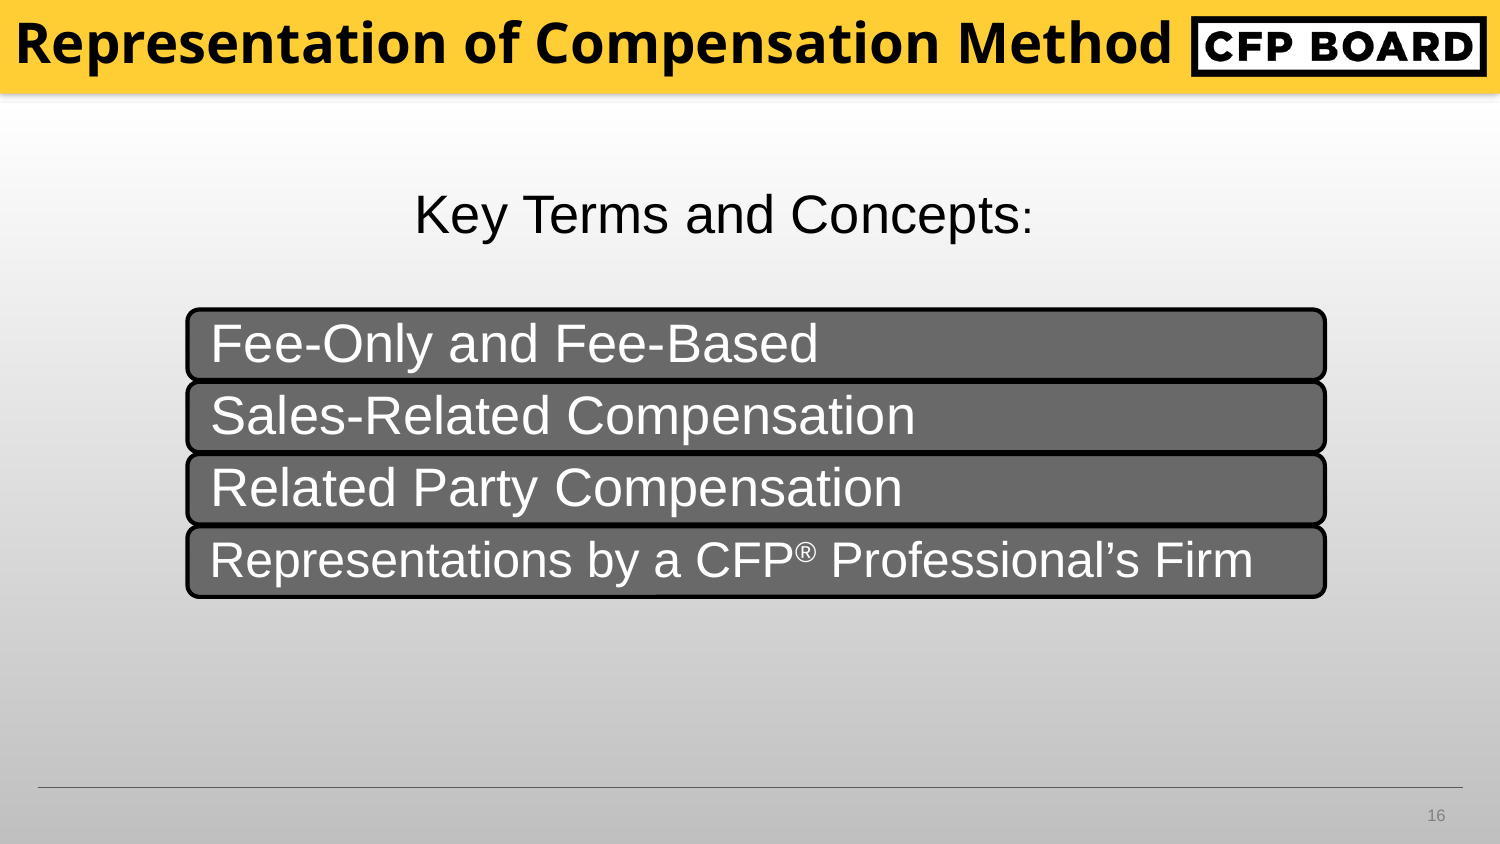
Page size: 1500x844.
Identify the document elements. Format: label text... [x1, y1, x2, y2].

text_box Key Terms and Concepts: [399, 171, 1113, 252]
text_box Representation of Compensation Method [0, 0, 1325, 83]
slide_number 16 [1412, 796, 1500, 842]
picture [1325, 12, 1491, 81]
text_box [187, 309, 1326, 598]
